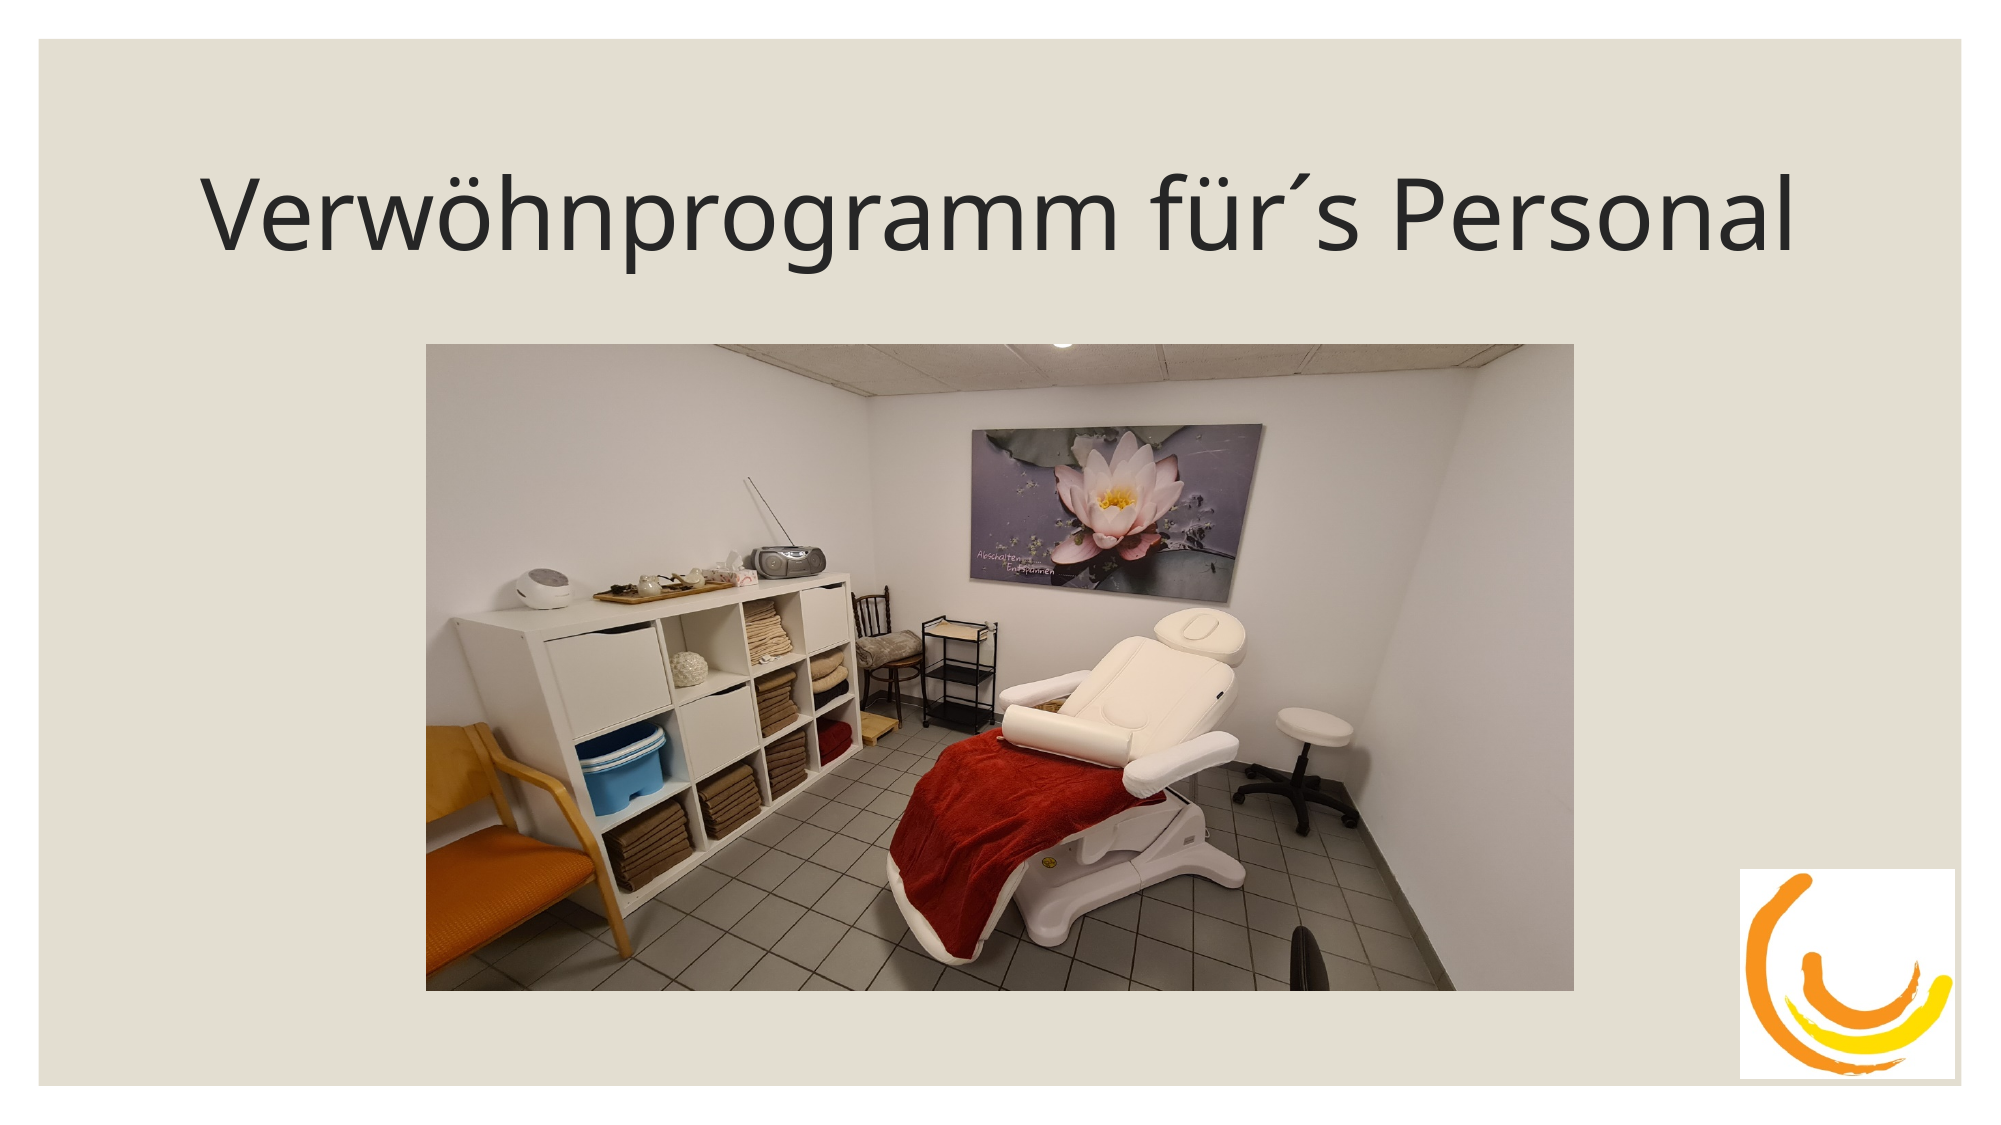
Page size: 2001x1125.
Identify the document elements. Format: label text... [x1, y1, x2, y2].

picture [1739, 869, 1955, 1080]
title Verwöhnprogramm für´s Personal [174, 105, 1825, 331]
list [426, 345, 1574, 991]
